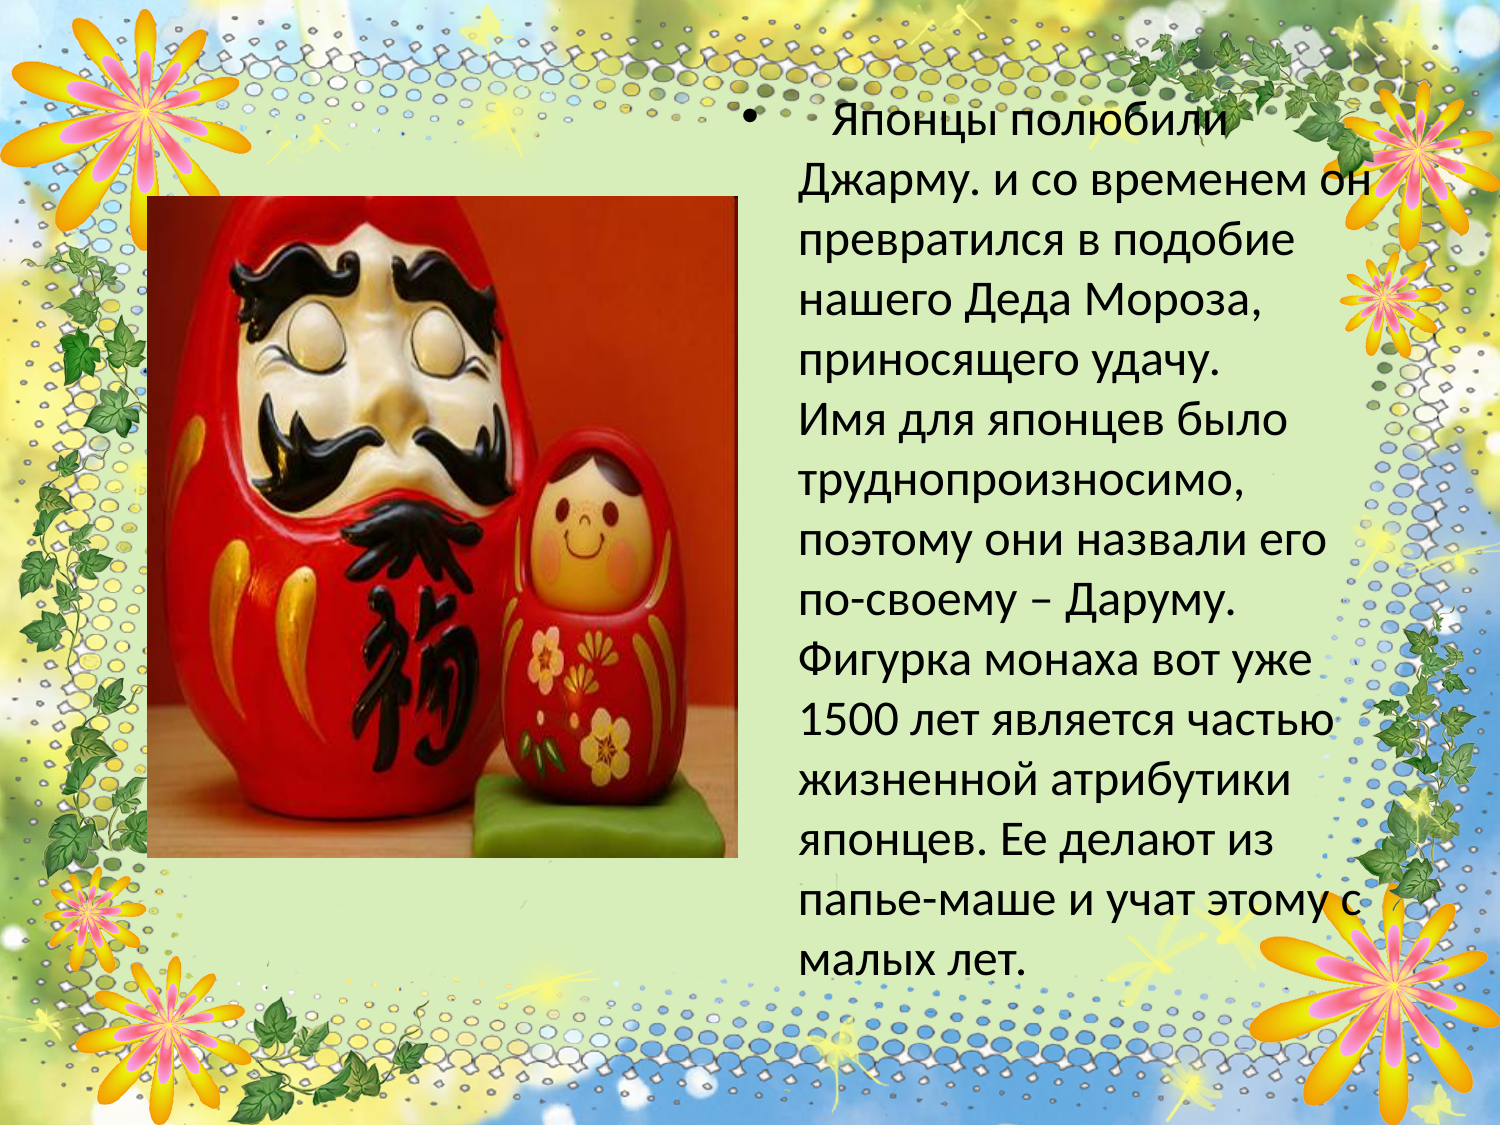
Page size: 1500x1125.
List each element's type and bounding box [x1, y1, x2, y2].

picture [0, 0, 1500, 1125]
list [147, 196, 738, 859]
